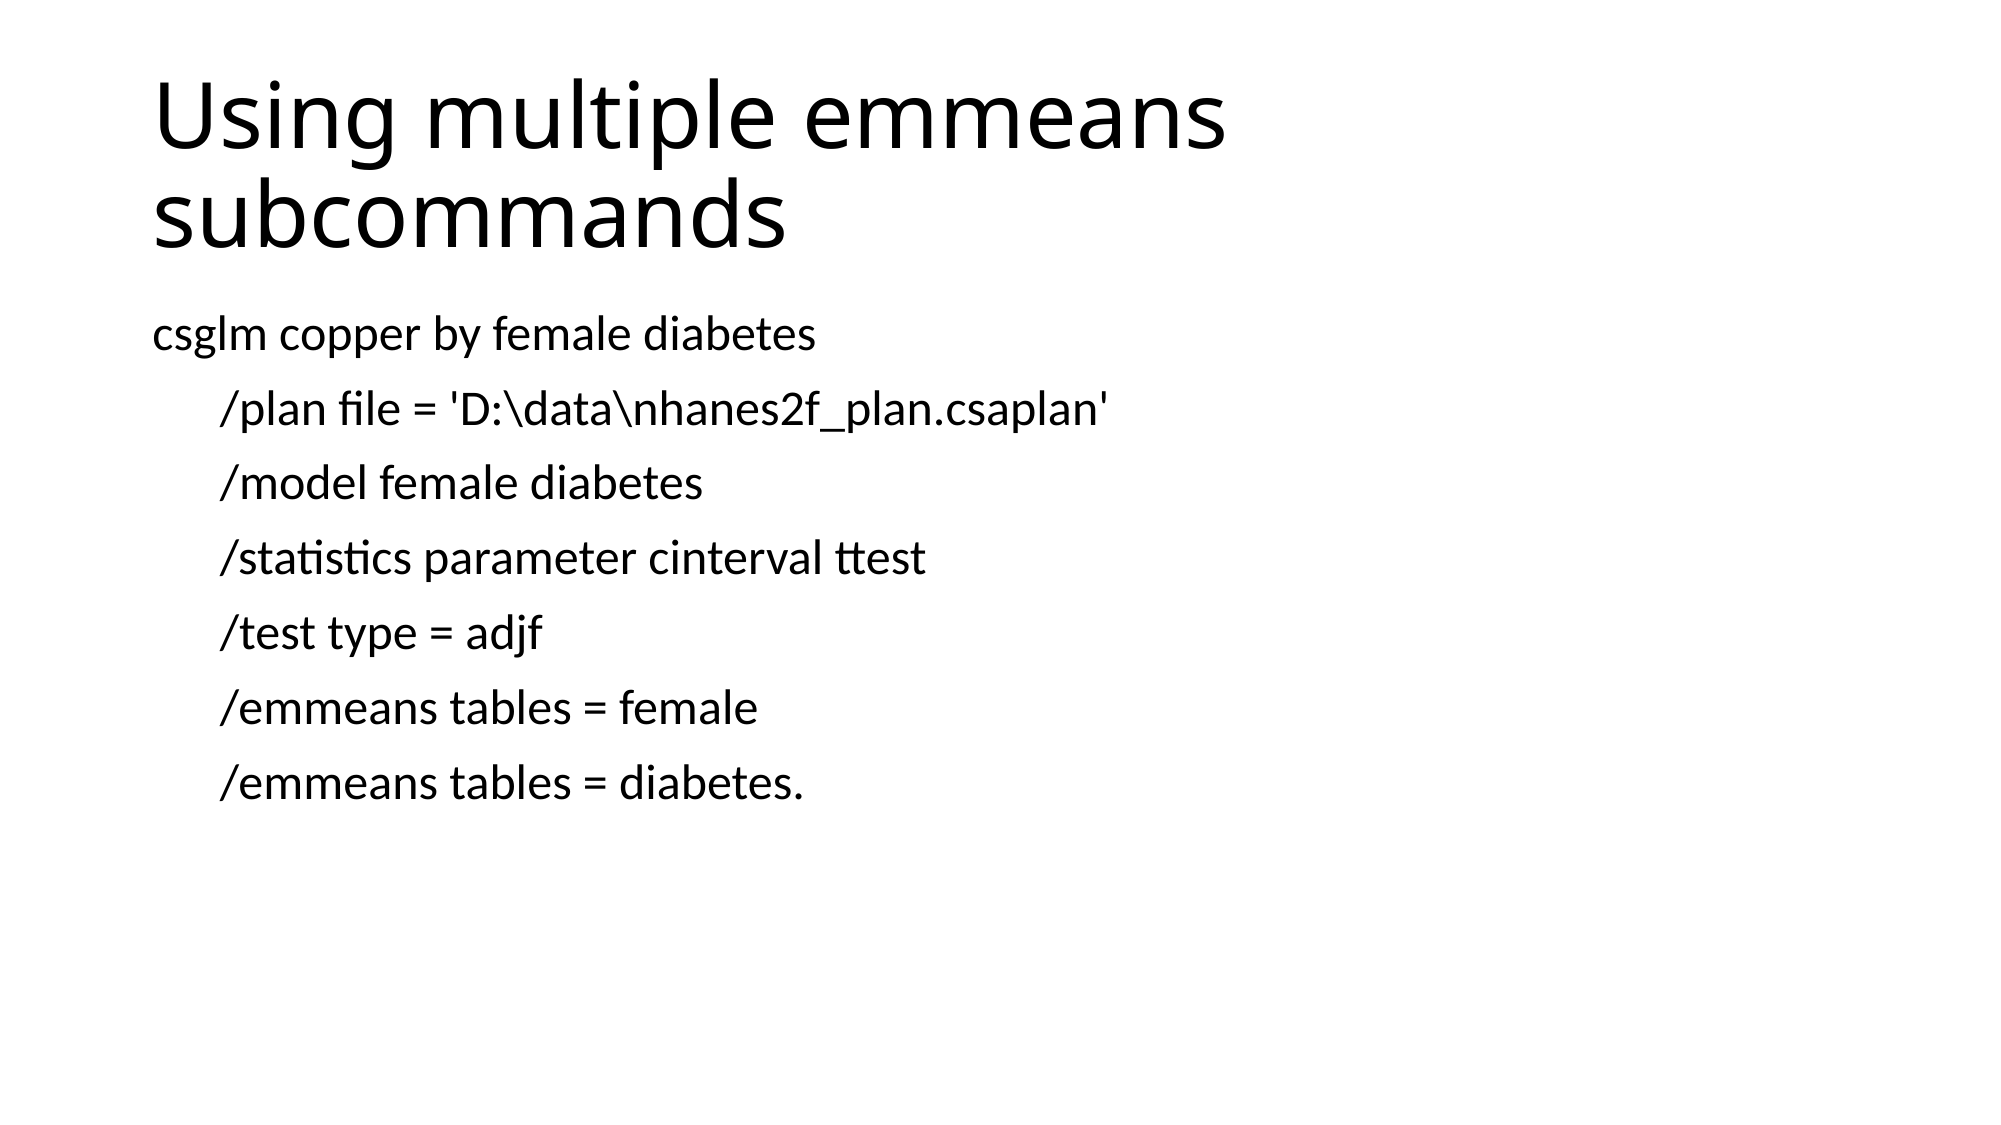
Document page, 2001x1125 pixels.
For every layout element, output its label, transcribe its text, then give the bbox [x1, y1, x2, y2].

list csglm copper by female diabetes /plan file = 'D:\data\nhanes2f_plan.csaplan' /model female diabetes /statistics parameter cinterval ttest /test type = adjf /emmeans tables = female /emmeans tables = diabetes. [137, 299, 1863, 1014]
title Using multiple emmeans subcommands [137, 59, 1863, 278]
